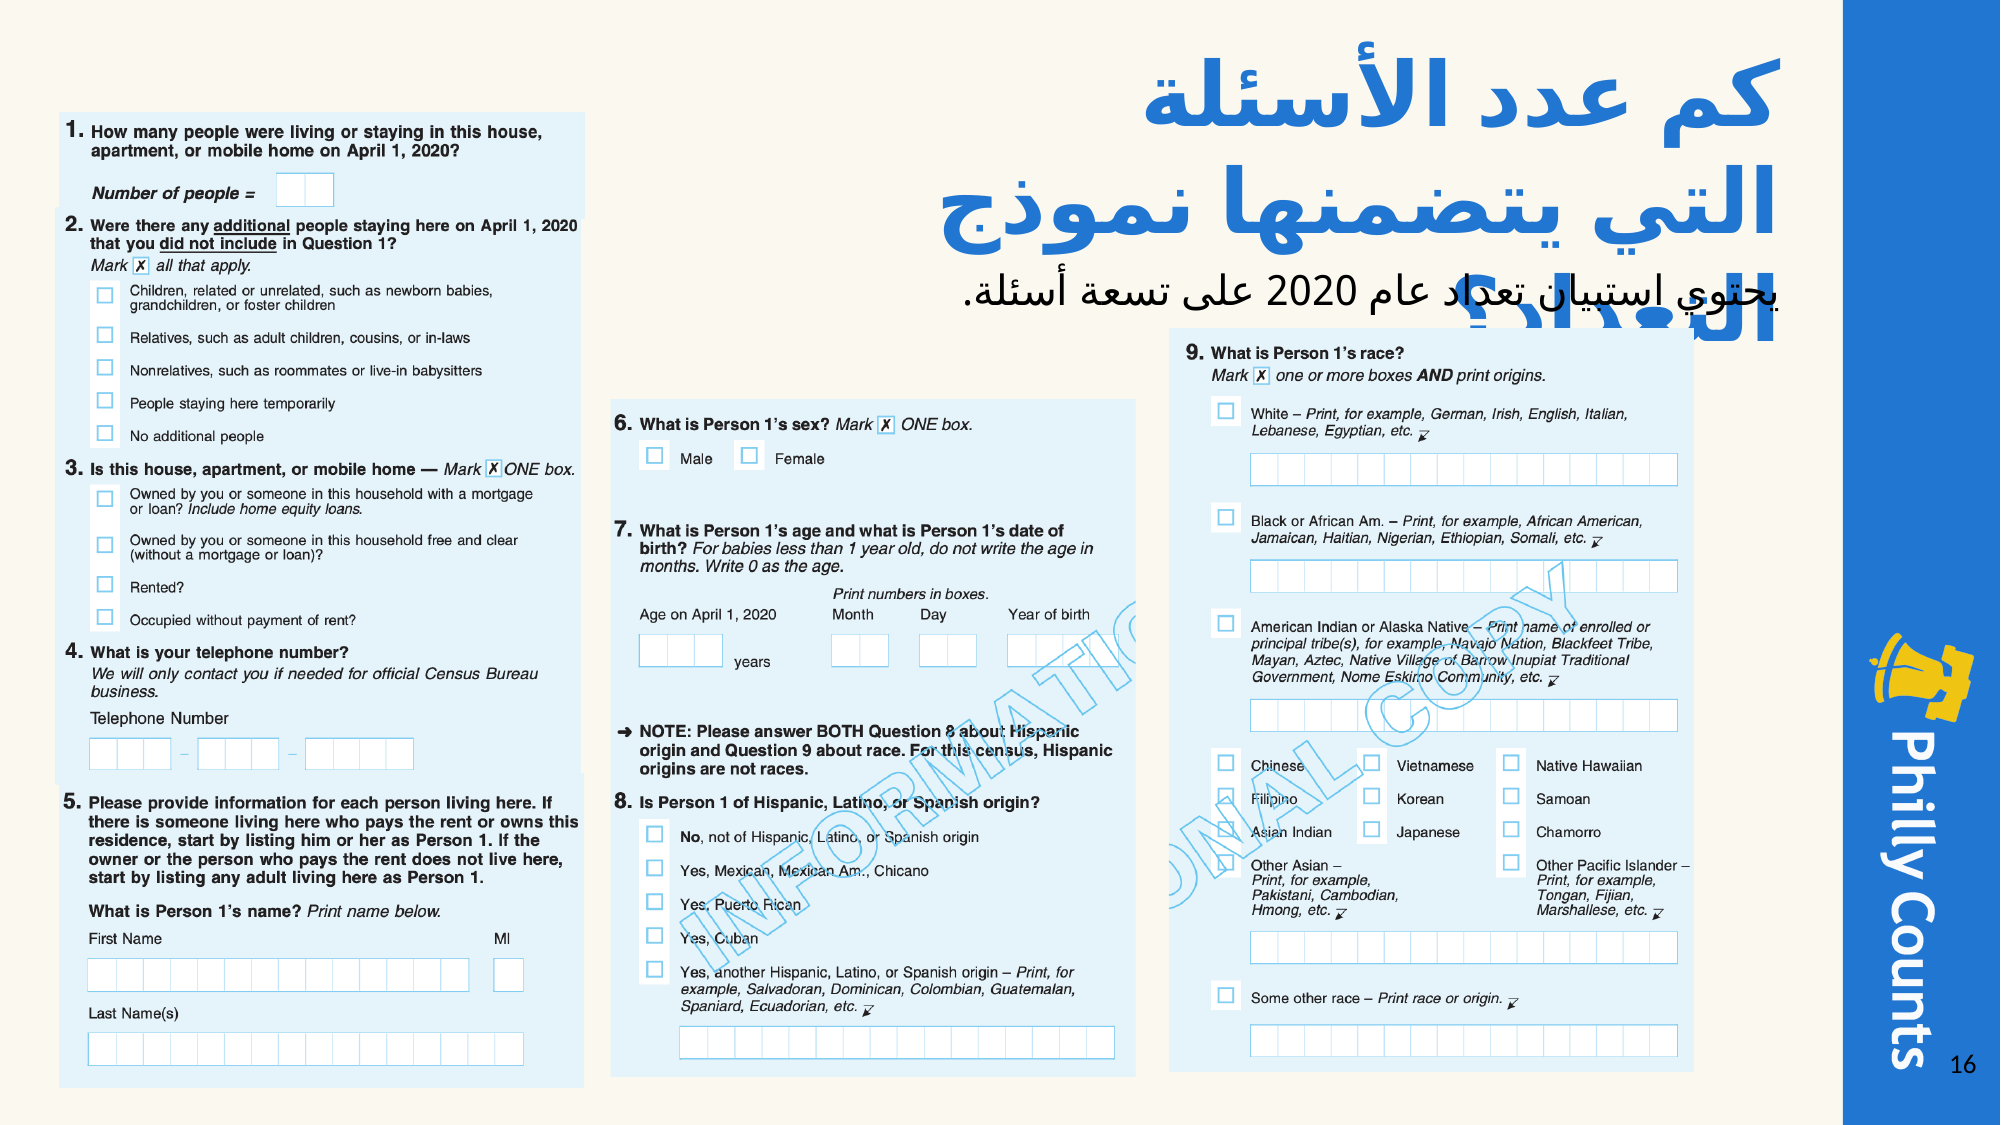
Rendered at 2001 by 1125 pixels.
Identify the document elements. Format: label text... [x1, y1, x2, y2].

text_box يحتوي استبيان تعداد عام 2020 على تسعة أسئلة. [613, 256, 1796, 322]
picture [1168, 328, 1694, 1072]
text_box كم عدد الأسئلة التي يتضمنها نموذج التعداد؟ [603, 29, 1796, 367]
picture [1870, 631, 1974, 1077]
picture [55, 112, 585, 1088]
picture [610, 398, 1136, 1077]
slide_number ‹#› [1871, 1038, 1992, 1125]
